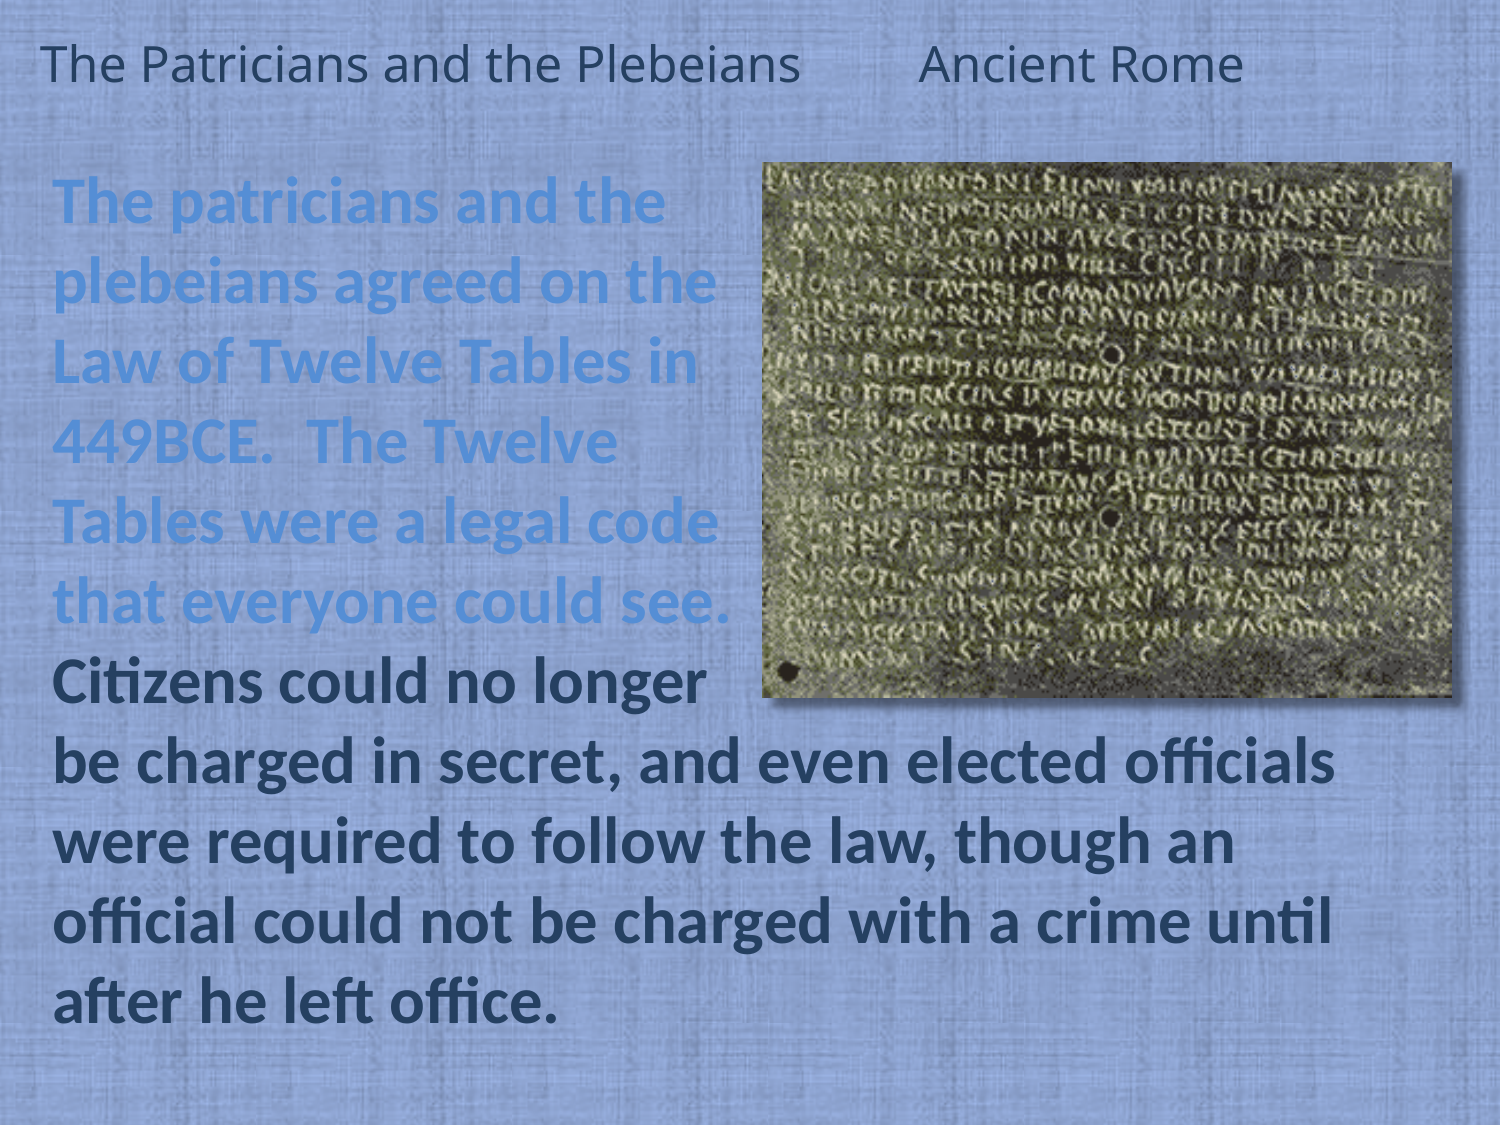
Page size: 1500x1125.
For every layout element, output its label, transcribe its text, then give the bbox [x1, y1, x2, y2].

text_box The Patricians and the Plebeians Ancient Rome [24, 24, 1500, 100]
picture [762, 162, 1453, 699]
text_box The patricians and the plebeians agreed on the Law of Twelve Tables in 449bce. The Twelve Tables were a legal code that everyone could see. Citizens could no longer be charged in secret, and even elected officials were required to follow the law, though an official could not be charged with a crime until after he left office. [37, 149, 1425, 1045]
